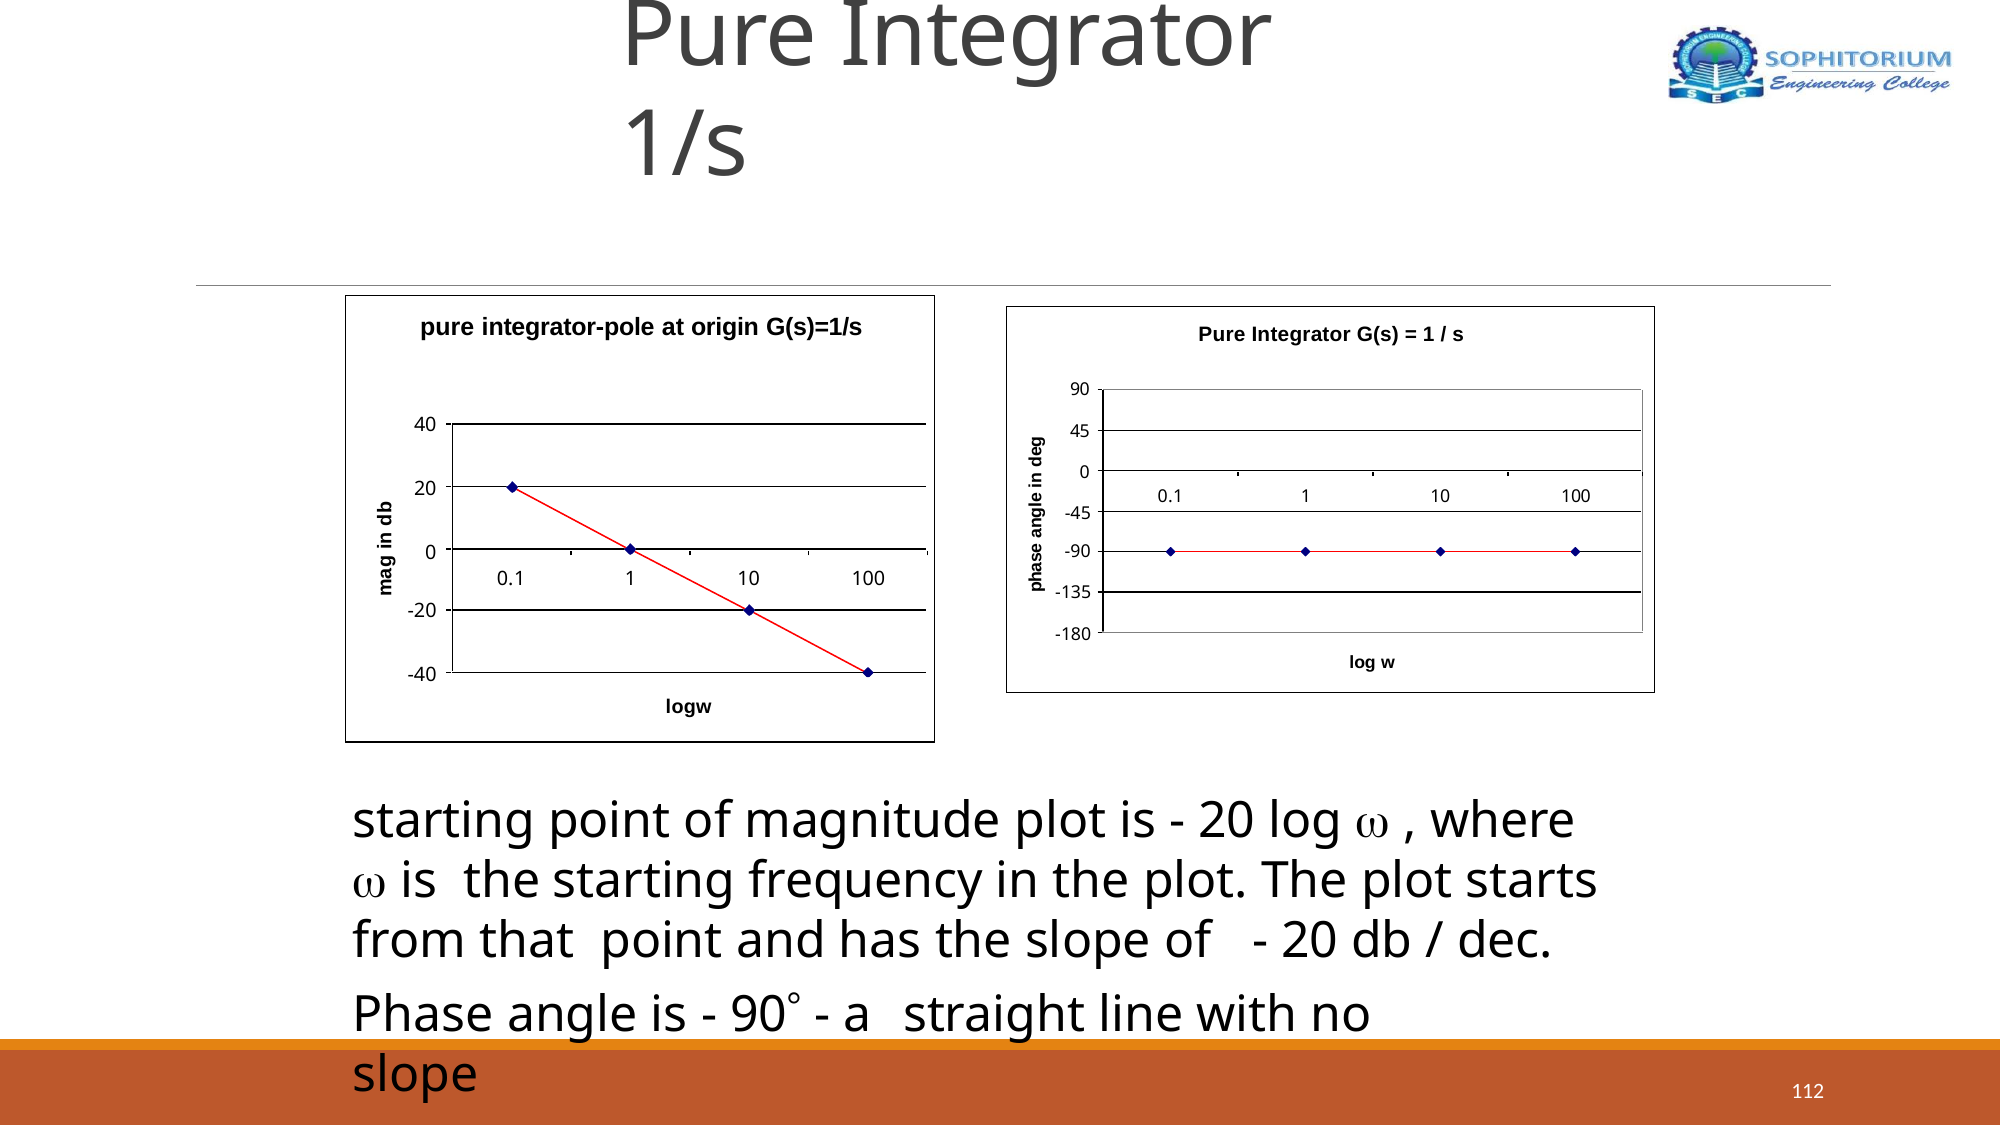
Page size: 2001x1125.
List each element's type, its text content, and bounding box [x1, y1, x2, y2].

text_box Phase angle is - 90 - a straight line with no slope [350, 978, 1465, 1102]
title Pure Integrator 1/s [617, 0, 1382, 194]
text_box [343, 293, 936, 744]
picture [1667, 24, 1954, 104]
text_box starting point of magnitude plot is - 20 log  , where  is the starting frequency in the plot. The plot starts from that point and has the slope of - 20 db / dec. [350, 784, 1621, 967]
slide_number 112 [1624, 1059, 1840, 1120]
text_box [1005, 305, 1656, 694]
